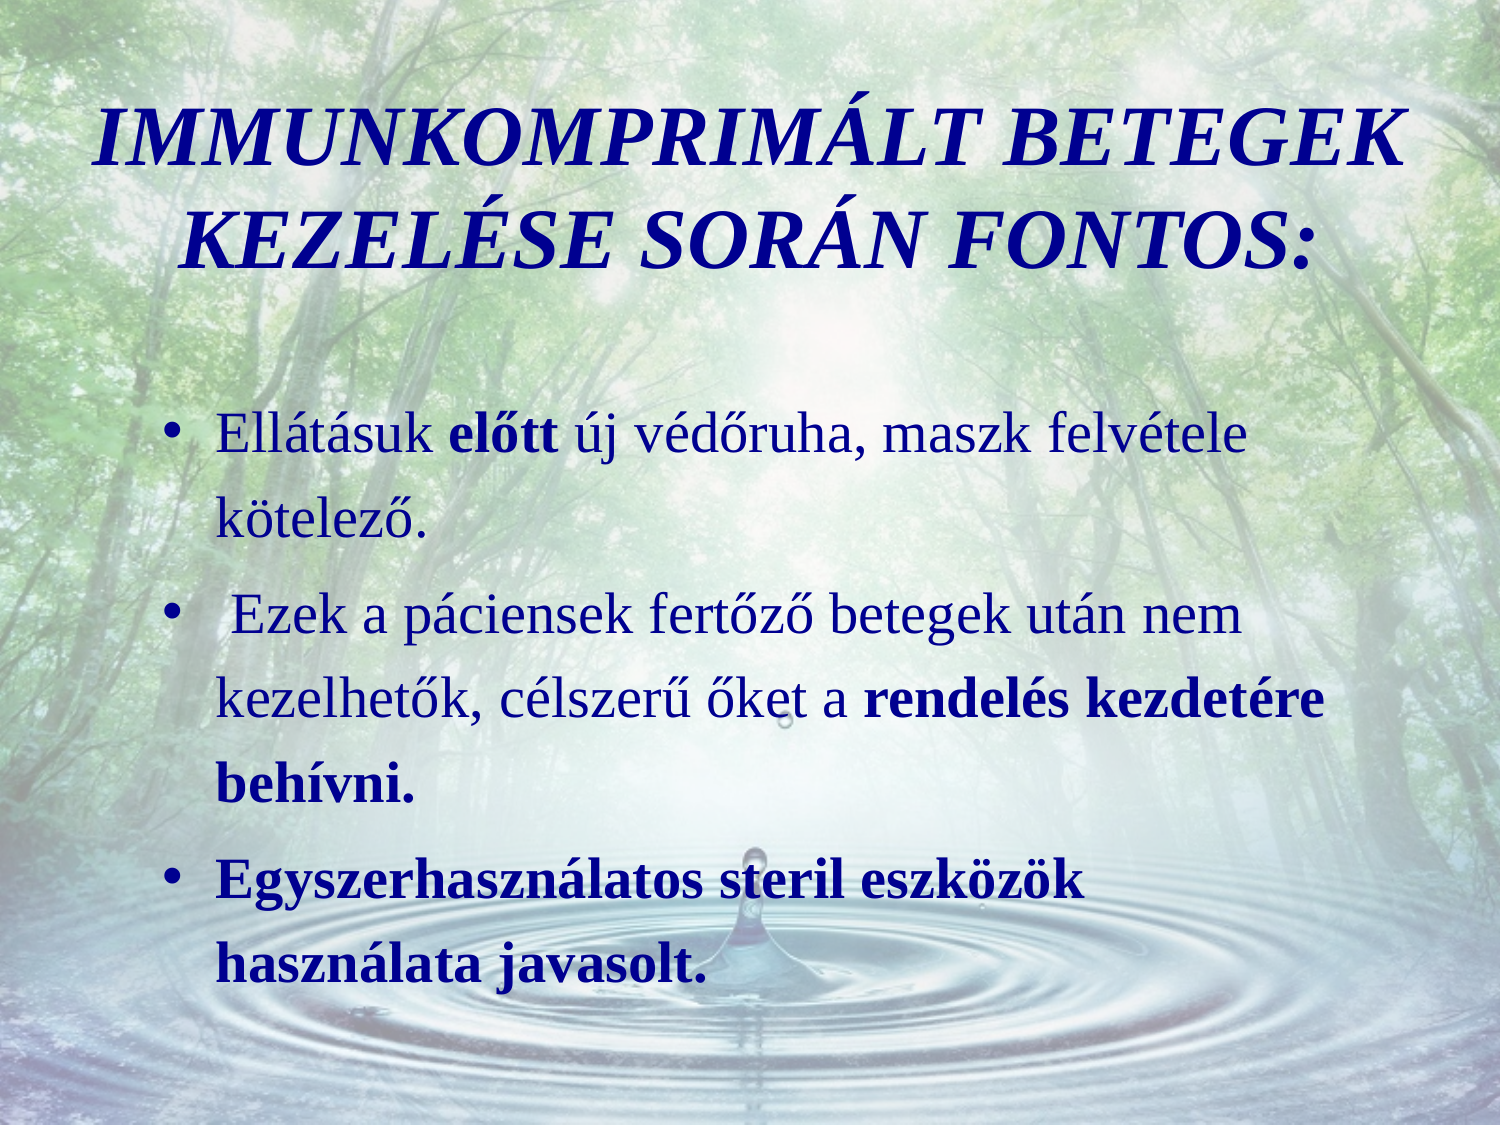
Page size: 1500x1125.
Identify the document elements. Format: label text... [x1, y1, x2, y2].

title Immunkomprimált betegek kezelése során fontos: [75, 68, 1425, 297]
list Ellátásuk előtt új védőruha, maszk felvétele kötelező. Ezek a páciensek fertőző betegek után nem kezelhetők, célszerű őket a rendelés kezdetére behívni. Egyszerhasználatos steril eszközök használata javasolt. [147, 372, 1378, 1005]
